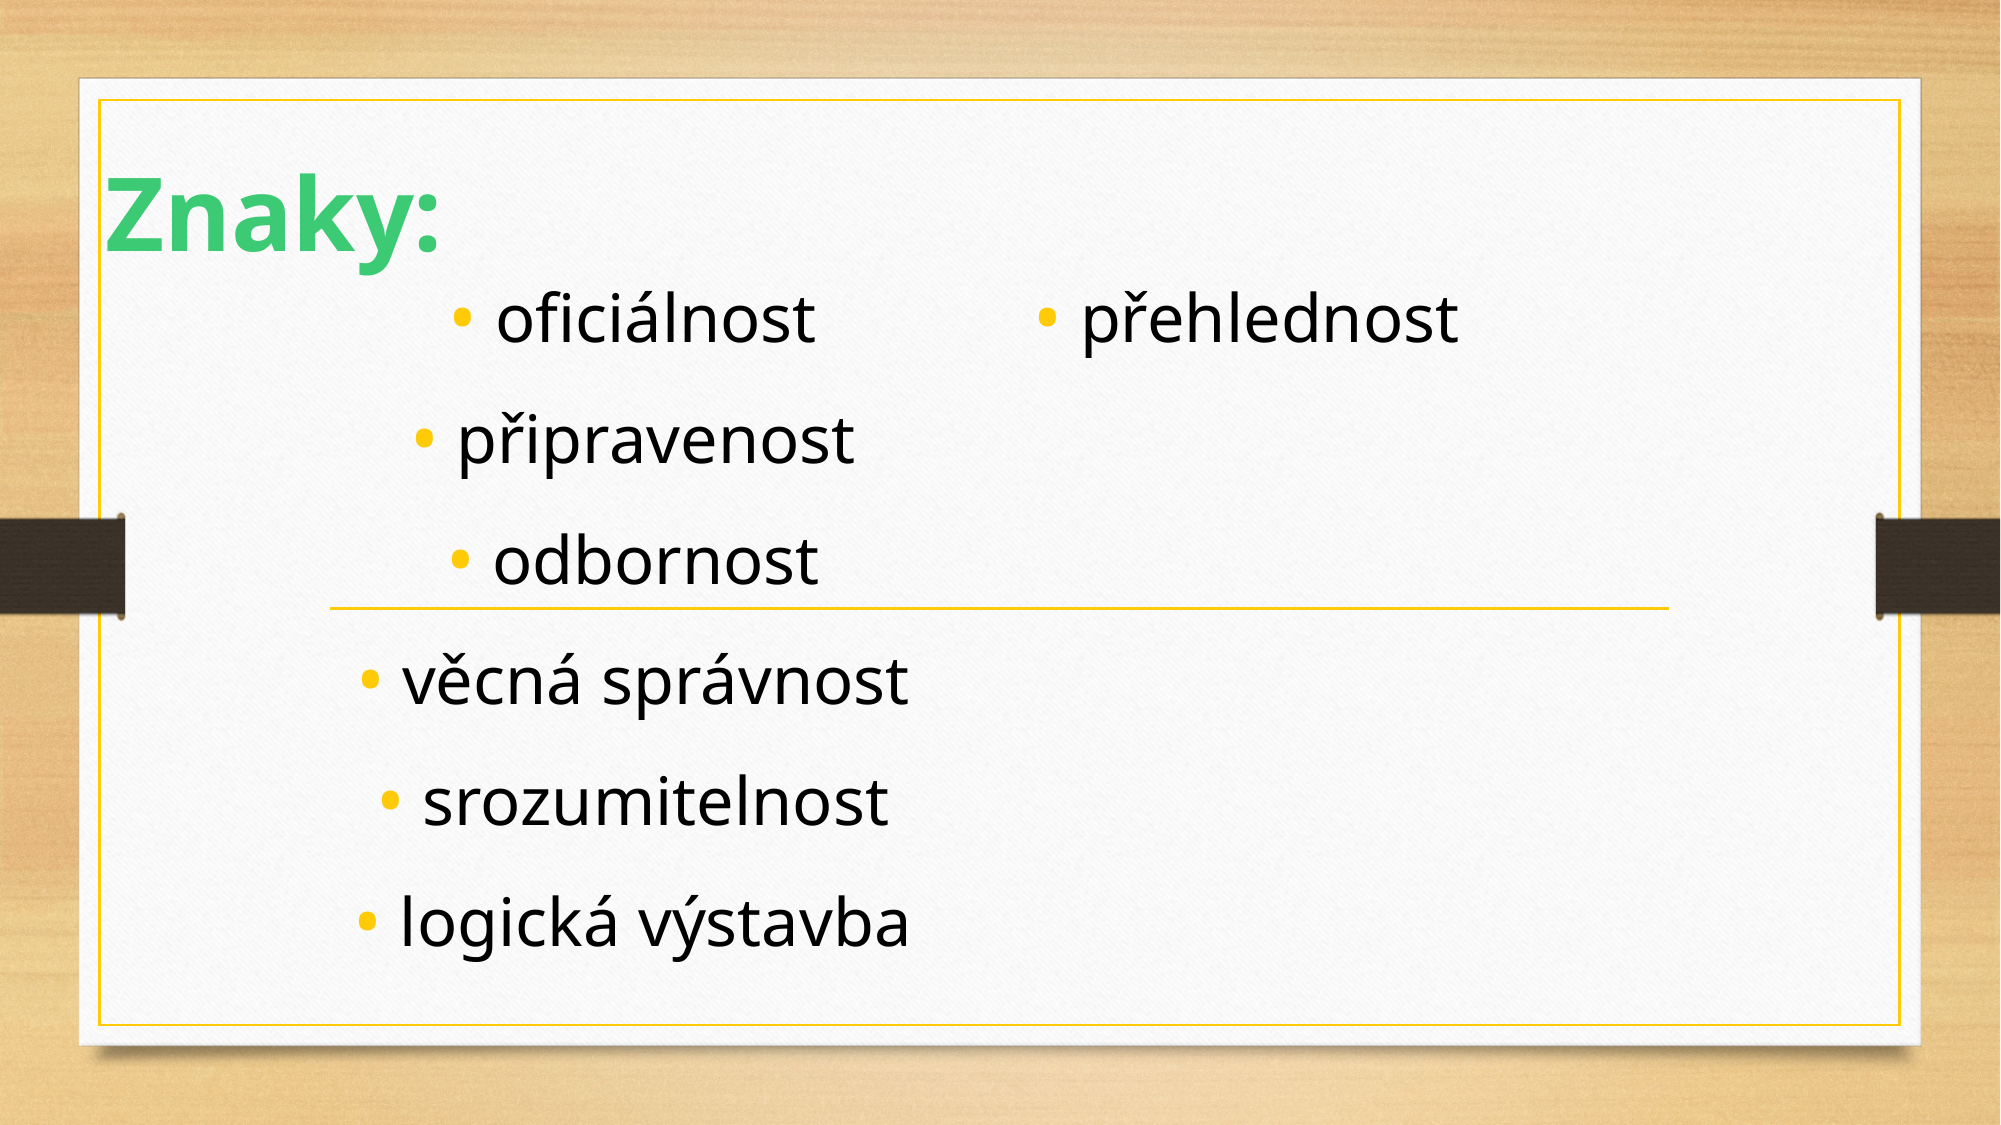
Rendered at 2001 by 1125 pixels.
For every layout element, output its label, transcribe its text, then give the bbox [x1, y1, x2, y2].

list oficiálnost připravenost odbornost věcná správnost srozumitelnost logická výstavba přehlednost [306, 252, 1582, 997]
title Znaky: [37, 54, 1644, 279]
picture [0, 0, 2001, 1125]
